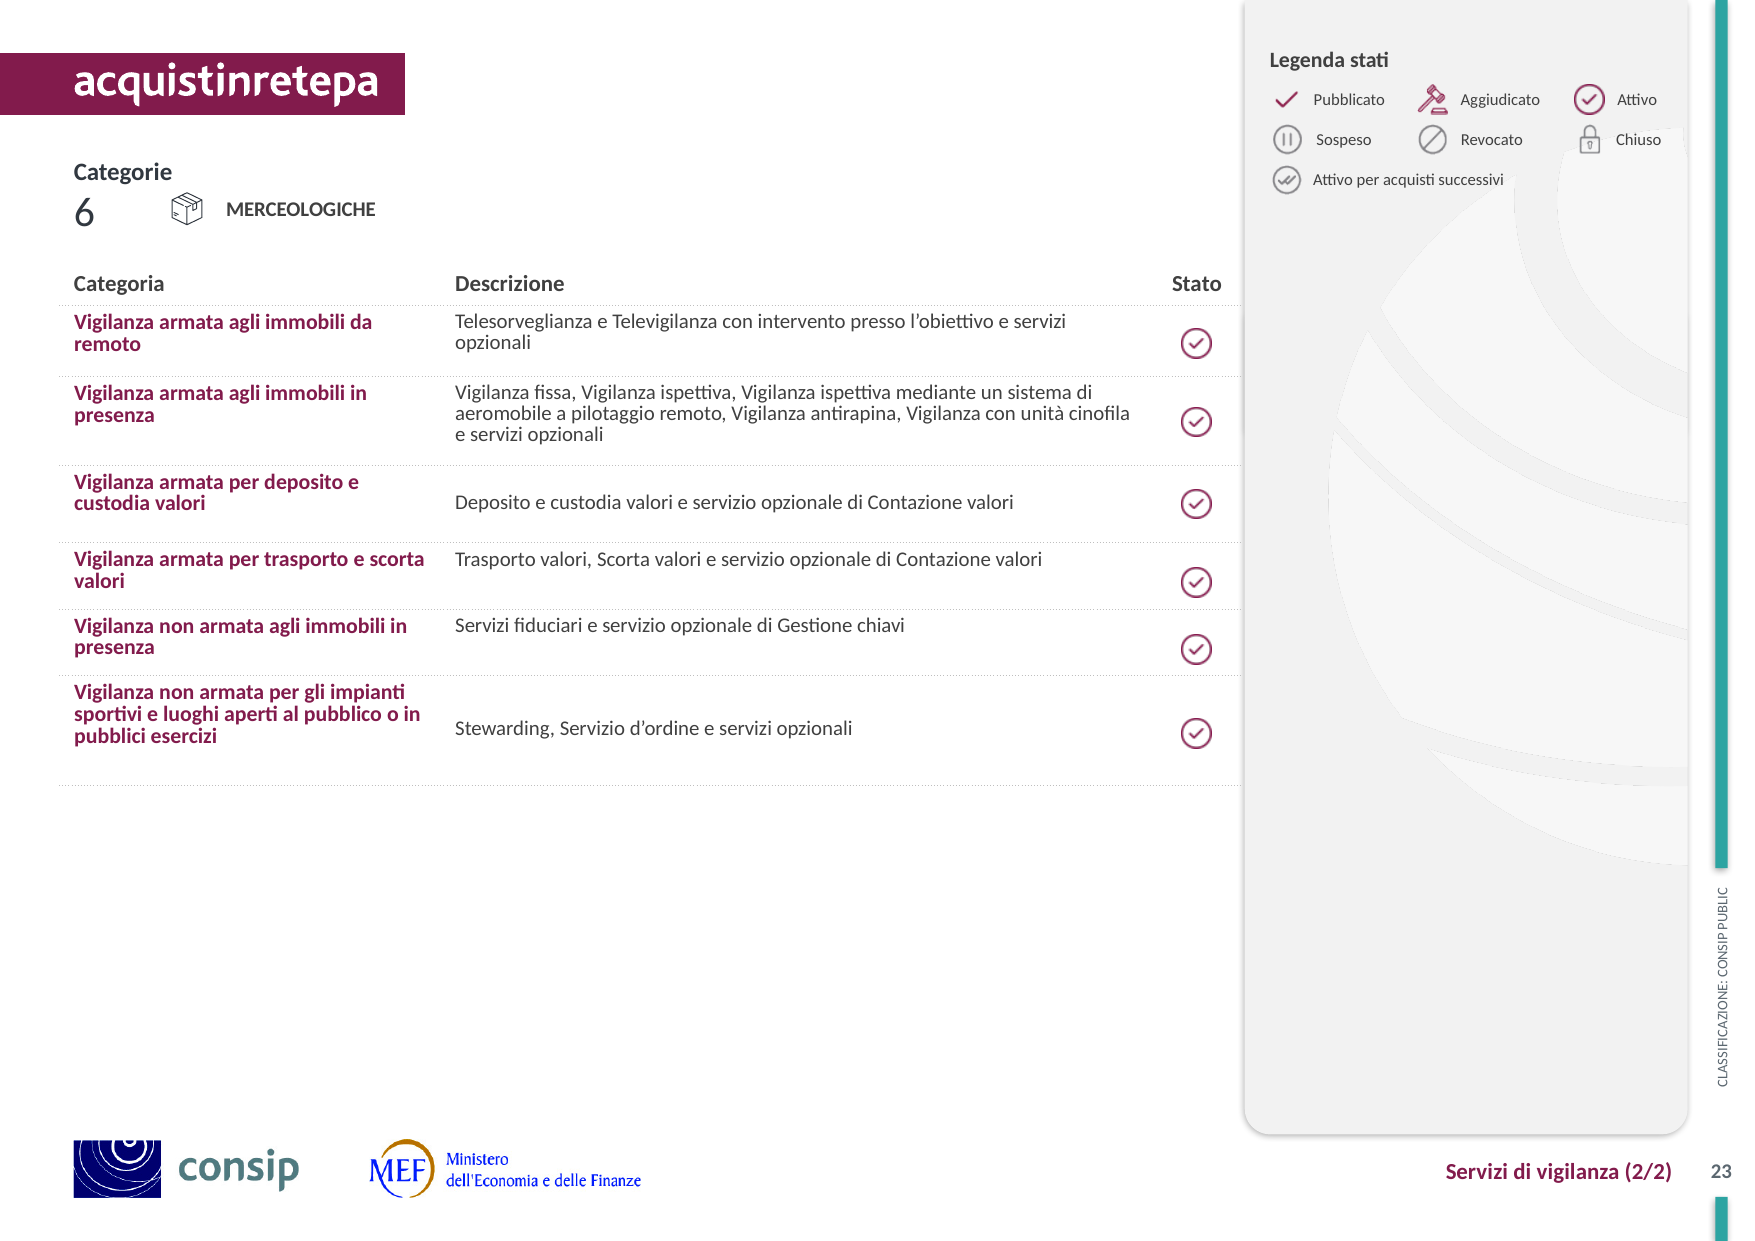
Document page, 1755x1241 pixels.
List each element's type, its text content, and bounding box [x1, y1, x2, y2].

text_box Legenda stati [1255, 38, 1456, 80]
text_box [1715, 0, 1728, 1241]
picture [1271, 124, 1688, 896]
table_header Stato [1151, 266, 1243, 306]
table_cell Servizi fiduciari e servizio opzionale di Gestione chiavi [440, 609, 1151, 676]
picture [1272, 84, 1302, 115]
text_box Pubblicato [1298, 81, 1411, 117]
table_cell Vigilanza armata per trasporto e scorta valori [59, 543, 440, 609]
table_cell [1151, 377, 1243, 465]
table_cell Vigilanza armata agli immobili da remoto [59, 306, 440, 377]
table_cell [1151, 306, 1243, 377]
picture [1181, 328, 1212, 359]
text_box Attivo [1602, 81, 1682, 117]
picture [1181, 567, 1212, 598]
table_cell Stewarding, Servizio d’ordine e servizi opzionali [440, 676, 1151, 785]
table_header Categoria [59, 266, 440, 306]
text_box Attivo per acquisti successivi [1299, 161, 1526, 197]
table_cell Telesorveglianza e Televigilanza con intervento presso l’obiettivo e servizi opzionali [440, 306, 1151, 377]
picture [1181, 407, 1212, 438]
table_cell Vigilanza armata per deposito e custodia valori [59, 465, 440, 543]
table_cell [1151, 465, 1243, 543]
picture [73, 1140, 299, 1198]
table_cell [1151, 609, 1243, 676]
text_box Sospeso [1302, 121, 1390, 157]
title Servizi di vigilanza (2/2) [735, 1149, 1688, 1216]
table_cell Deposito e custodia valori e servizio opzionale di Contazione valori [440, 465, 1151, 543]
table_cell Vigilanza fissa, Vigilanza ispettiva, Vigilanza ispettiva mediante un sistema di aeromobile a pilotaggio remoto, Vigilanza antirapina, Vigilanza con unità cinofila e servizi opzionali [440, 377, 1151, 465]
table_cell [1151, 676, 1243, 785]
text_box Aggiudicato [1445, 81, 1558, 117]
table_cell Vigilanza armata agli immobili in presenza [59, 377, 440, 465]
picture [1181, 718, 1212, 749]
picture [1181, 634, 1212, 665]
picture [1181, 488, 1212, 519]
table_header Descrizione [440, 266, 1151, 306]
table_cell Vigilanza non armata per gli impianti sportivi e luoghi aperti al pubblico o in pubblici esercizi [59, 676, 440, 785]
picture [1574, 84, 1605, 115]
picture [369, 1139, 641, 1198]
table_cell Vigilanza non armata agli immobili in presenza [59, 609, 440, 676]
text_box Revocato [1449, 121, 1549, 157]
table_cell [1151, 543, 1243, 609]
table_cell Trasporto valori, Scorta valori e servizio opzionale di Contazione valori [440, 543, 1151, 609]
text_box Chiuso [1605, 121, 1684, 157]
picture [1417, 84, 1448, 115]
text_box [58, 147, 531, 244]
